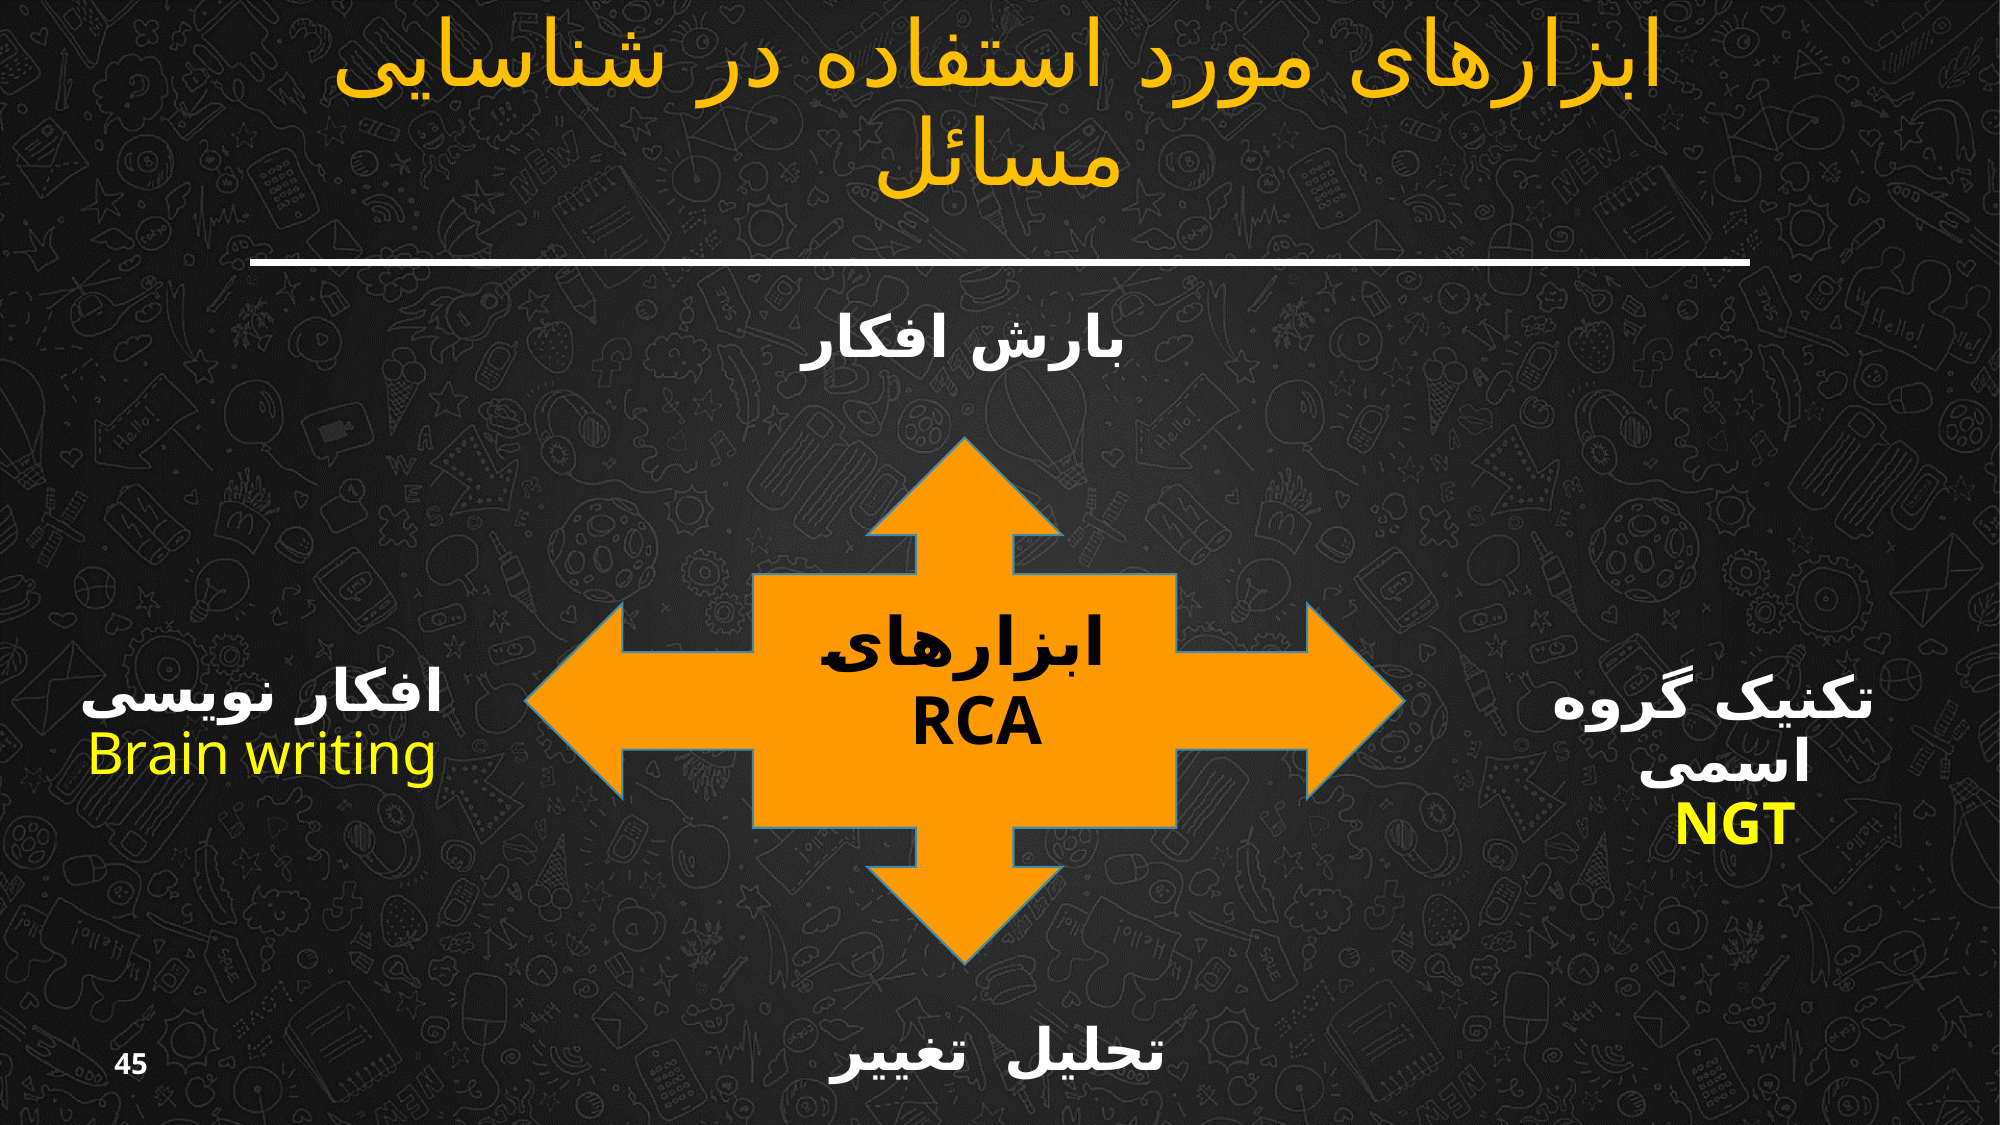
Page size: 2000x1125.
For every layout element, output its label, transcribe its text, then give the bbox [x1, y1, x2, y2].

text_box تحلیل تغییر [762, 1012, 1250, 1091]
text_box بارش افکار [727, 299, 1203, 378]
text_box افکار نویسی Brain writing [24, 653, 500, 795]
title ابزارهای مورد استفاده در شناسایی مسائل [249, 45, 1750, 213]
picture [0, 0, 2000, 1125]
text_box ابزارهای RCA [523, 436, 1407, 966]
text_box تکنیک گروه اسمی NGT [1487, 660, 1963, 865]
slide_number 45 [37, 1042, 225, 1088]
